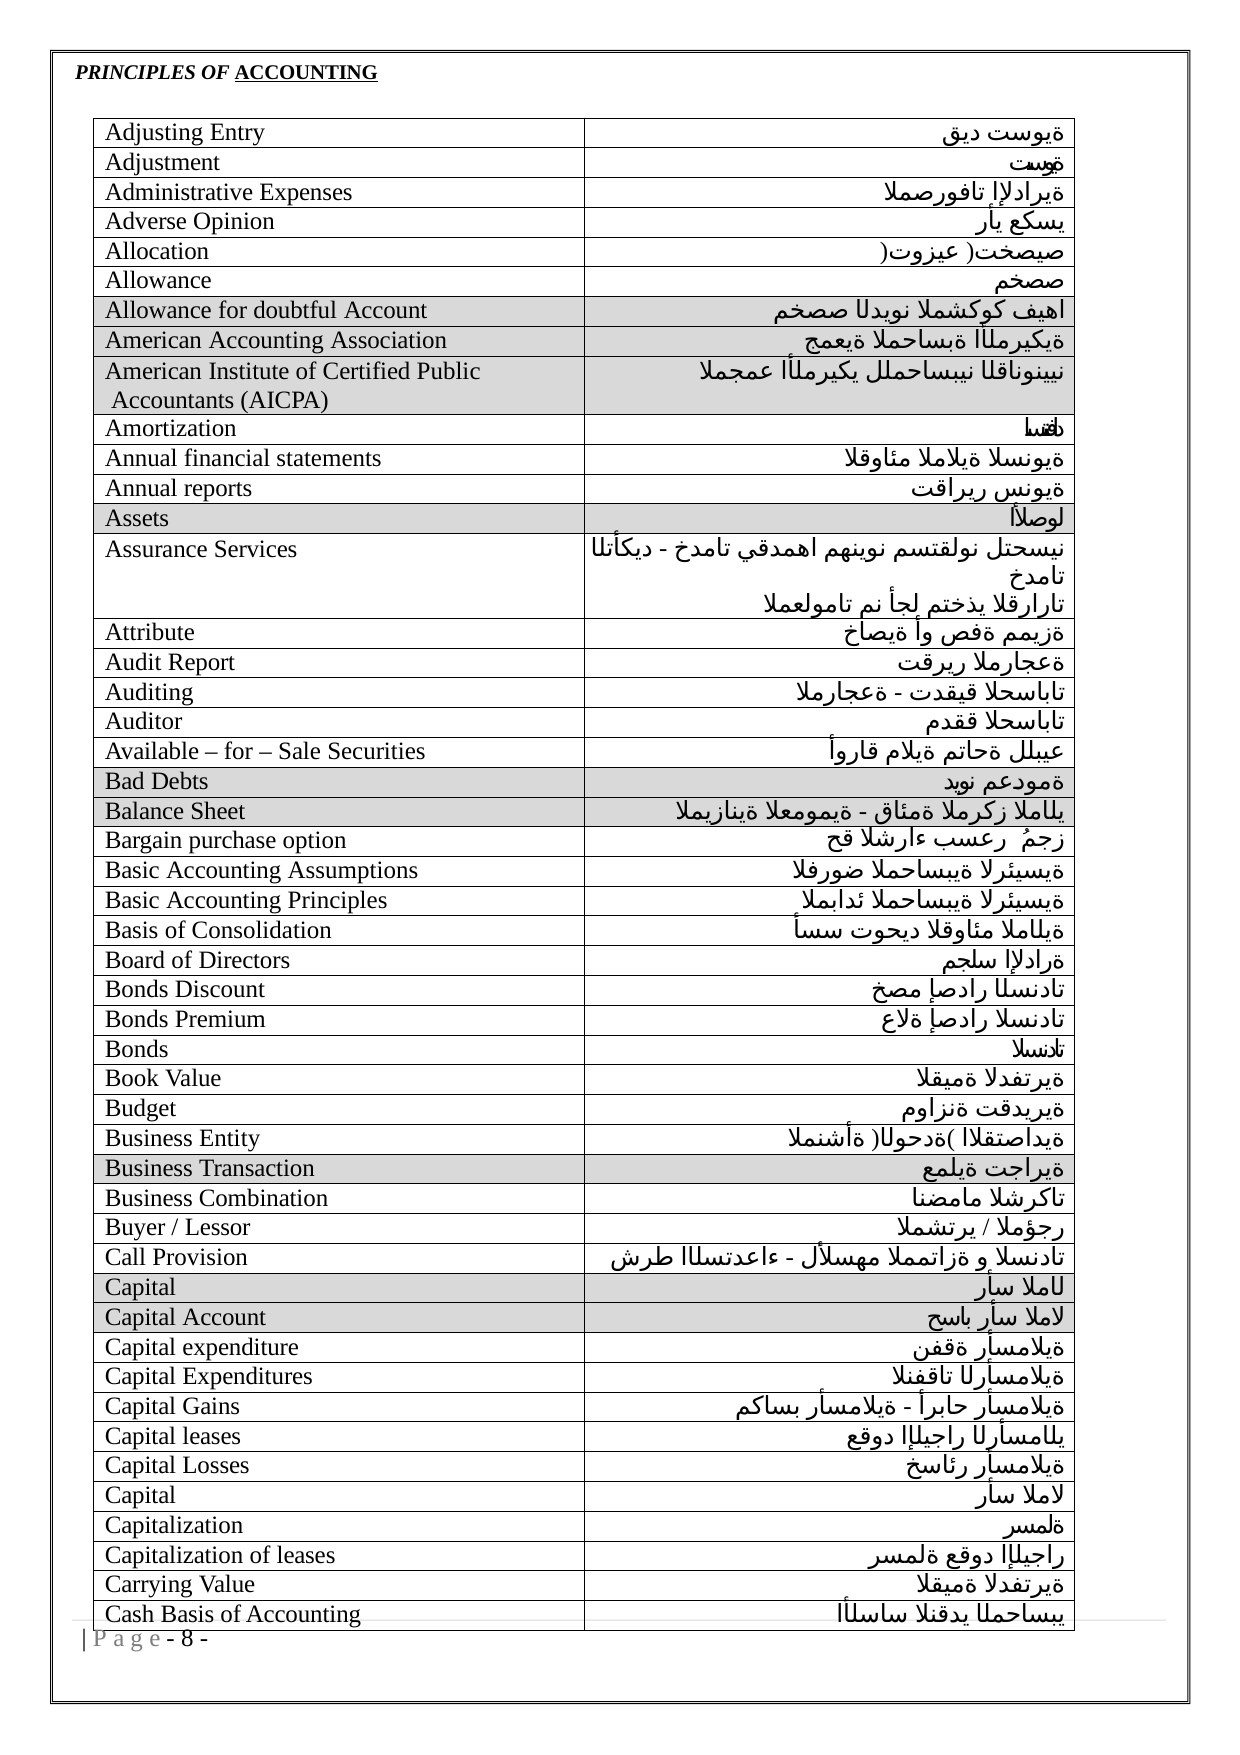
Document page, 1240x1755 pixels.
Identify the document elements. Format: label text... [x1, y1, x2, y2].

table_cell Assets [94, 504, 584, 533]
table_cell Administrative Expenses [94, 178, 584, 207]
table_cell اهيف كوكشملا نويدلا صصخم [585, 297, 1074, 326]
table_cell Audit Report [94, 649, 584, 677]
table_cell Auditor [94, 708, 584, 737]
table_cell ةيرتفدلا ةميقلا [585, 1571, 1074, 1600]
table_cell Capital Expenditures [94, 1363, 584, 1392]
table_cell يلاملا زكرملا ةمئاق - ةيمومعلا ةينازيملا [585, 798, 1074, 826]
table_cell Annual reports [94, 475, 584, 503]
table_cell ةمودعم نويد [585, 768, 1074, 797]
table_cell Adjustment [94, 148, 584, 177]
table_cell ةيراجت ةيلمع [585, 1155, 1074, 1183]
table_cell Capital Gains [94, 1393, 584, 1421]
table_cell ةيلامسأر حابرأ - ةيلامسأر بساكم [585, 1393, 1074, 1421]
table_cell رجؤملا / يرتشملا [585, 1214, 1074, 1243]
table_cell Business Transaction [94, 1155, 584, 1183]
table_cell Capitalization [94, 1512, 584, 1541]
table_cell )صيصخت( عيزوت [585, 238, 1074, 266]
table_cell ةيريدقت ةنزاوم [585, 1095, 1074, 1124]
table_cell Call Provision [94, 1244, 584, 1273]
table_cell American Institute of Certified Public Accountants (AICPA) [94, 357, 584, 414]
text_box PRINCIPLES OF ACCOUNTING [72, 56, 384, 84]
table_cell نيينوناقلا نيبساحملل يكيرملأا عمجملا [585, 357, 1074, 414]
table_cell ةعجارملا ريرقت [585, 649, 1074, 677]
table_cell ةيلامسأر رئاسخ [585, 1452, 1074, 1481]
table_cell يلامسأرلا راجيلإا دوقع [585, 1422, 1074, 1451]
table_cell Adverse Opinion [94, 208, 584, 237]
table_cell ةيونس ريراقت [585, 475, 1074, 503]
table_cell Capital [94, 1482, 584, 1511]
table_cell ةيسيئرلا ةيبساحملا ضورفلا [585, 857, 1074, 886]
table_cell Budget [94, 1095, 584, 1124]
table_cell Capitalization of leases [94, 1542, 584, 1570]
table_cell ةيداصتقلاا )ةدحولا( ةأشنملا [585, 1125, 1074, 1154]
table_cell Board of Directors [94, 946, 584, 975]
table_cell لاملا سأر [585, 1482, 1074, 1511]
table_cell لاملا سأر [585, 1274, 1074, 1302]
table_cell Capital Account [94, 1303, 584, 1332]
table_cell تادنسلا [585, 1036, 1074, 1064]
table_cell Cash Basis of Accounting [94, 1601, 584, 1630]
table_cell Bad Debts [94, 768, 584, 797]
table_header ةيوست ديق [585, 119, 1074, 147]
table_cell Bonds [94, 1036, 584, 1064]
table_cell Available – for – Sale Securities [94, 738, 584, 767]
table_cell صصخم [585, 267, 1074, 296]
slide_number | P a g e - 10 - [79, 1621, 229, 1755]
table_cell يبساحملا يدقنلا ساسلأا [585, 1601, 1074, 1630]
table_cell Book Value [94, 1065, 584, 1094]
table_cell ةيلاملا مئاوقلا ديحوت سسأ [585, 916, 1074, 945]
table_cell Capital Losses [94, 1452, 584, 1481]
table_cell يسكع يأر [585, 208, 1074, 237]
table_cell American Accounting Association [94, 327, 584, 356]
table_cell ةزيمم ةفص وأ ةيصاخ [585, 619, 1074, 648]
table_cell Allowance [94, 267, 584, 296]
table_cell Buyer / Lessor [94, 1214, 584, 1243]
table_cell ةلمسر [585, 1512, 1074, 1541]
table_cell دافنتسا [585, 415, 1074, 444]
table_cell راجيلإا دوقع ةلمسر [585, 1542, 1074, 1570]
table_cell Basic Accounting Assumptions [94, 857, 584, 886]
table_cell Capital [94, 1274, 584, 1302]
table_cell Bonds Premium [94, 1006, 584, 1035]
table_cell تاكرشلا مامضنا [585, 1184, 1074, 1213]
table_cell تادنسلا رادصإ ةلاع [585, 1006, 1074, 1035]
table_cell Basis of Consolidation [94, 916, 584, 945]
table_cell تاباسحلا قيقدت - ةعجارملا [585, 678, 1074, 707]
table_cell Balance Sheet [94, 798, 584, 826]
table_cell تادنسلا و ةزاتمملا مهسلأل - ءاعدتسلاا طرش [585, 1244, 1074, 1273]
table_cell Carrying Value [94, 1571, 584, 1600]
table_cell Auditing [94, 678, 584, 707]
table_cell ةيلامسأر ةقفن [585, 1333, 1074, 1362]
table_cell ةيوست [585, 148, 1074, 177]
table_cell تادنسلا رادصإ مصخ [585, 976, 1074, 1005]
table_cell ةيلامسأرلا تاقفنلا [585, 1363, 1074, 1392]
table_cell Capital leases [94, 1422, 584, 1451]
table_cell ةيرتفدلا ةميقلا [585, 1065, 1074, 1094]
table_cell Attribute [94, 619, 584, 648]
table_cell زجمُ رعسب ءارشلا قح [585, 827, 1074, 856]
table_cell Business Combination [94, 1184, 584, 1213]
table_cell Bonds Discount [94, 976, 584, 1005]
table_cell Amortization [94, 415, 584, 444]
table_cell Basic Accounting Principles [94, 887, 584, 915]
table_cell Business Entity [94, 1125, 584, 1154]
table_cell لاملا سأر باسح [585, 1303, 1074, 1332]
table_header Adjusting Entry [94, 119, 584, 147]
table_cell ةيسيئرلا ةيبساحملا ئدابملا [585, 887, 1074, 915]
table_cell Annual financial statements [94, 445, 584, 474]
table_cell ةيونسلا ةيلاملا مئاوقلا [585, 445, 1074, 474]
table_cell Assurance Services [94, 534, 584, 618]
table_cell ةيكيرملأا ةبساحملا ةيعمج [585, 327, 1074, 356]
table_cell نيسحتل نولقتسم نوينهم اهمدقي تامدخ - ديكأتلا تامدخ تارارقلا يذختم لجأ نم تامولعملا [585, 534, 1074, 618]
table_cell Capital expenditure [94, 1333, 584, 1362]
table_cell Bargain purchase option [94, 827, 584, 856]
table_cell Allocation [94, 238, 584, 266]
table_cell لوصلأا [585, 504, 1074, 533]
table_cell تاباسحلا ققدم [585, 708, 1074, 737]
text_box [50, 49, 1191, 1705]
table_cell ةيرادلإا تافورصملا [585, 178, 1074, 207]
table_cell عيبلل ةحاتم ةيلام قاروأ [585, 738, 1074, 767]
table_cell Allowance for doubtful Account [94, 297, 584, 326]
table_cell ةرادلإا سلجم [585, 946, 1074, 975]
